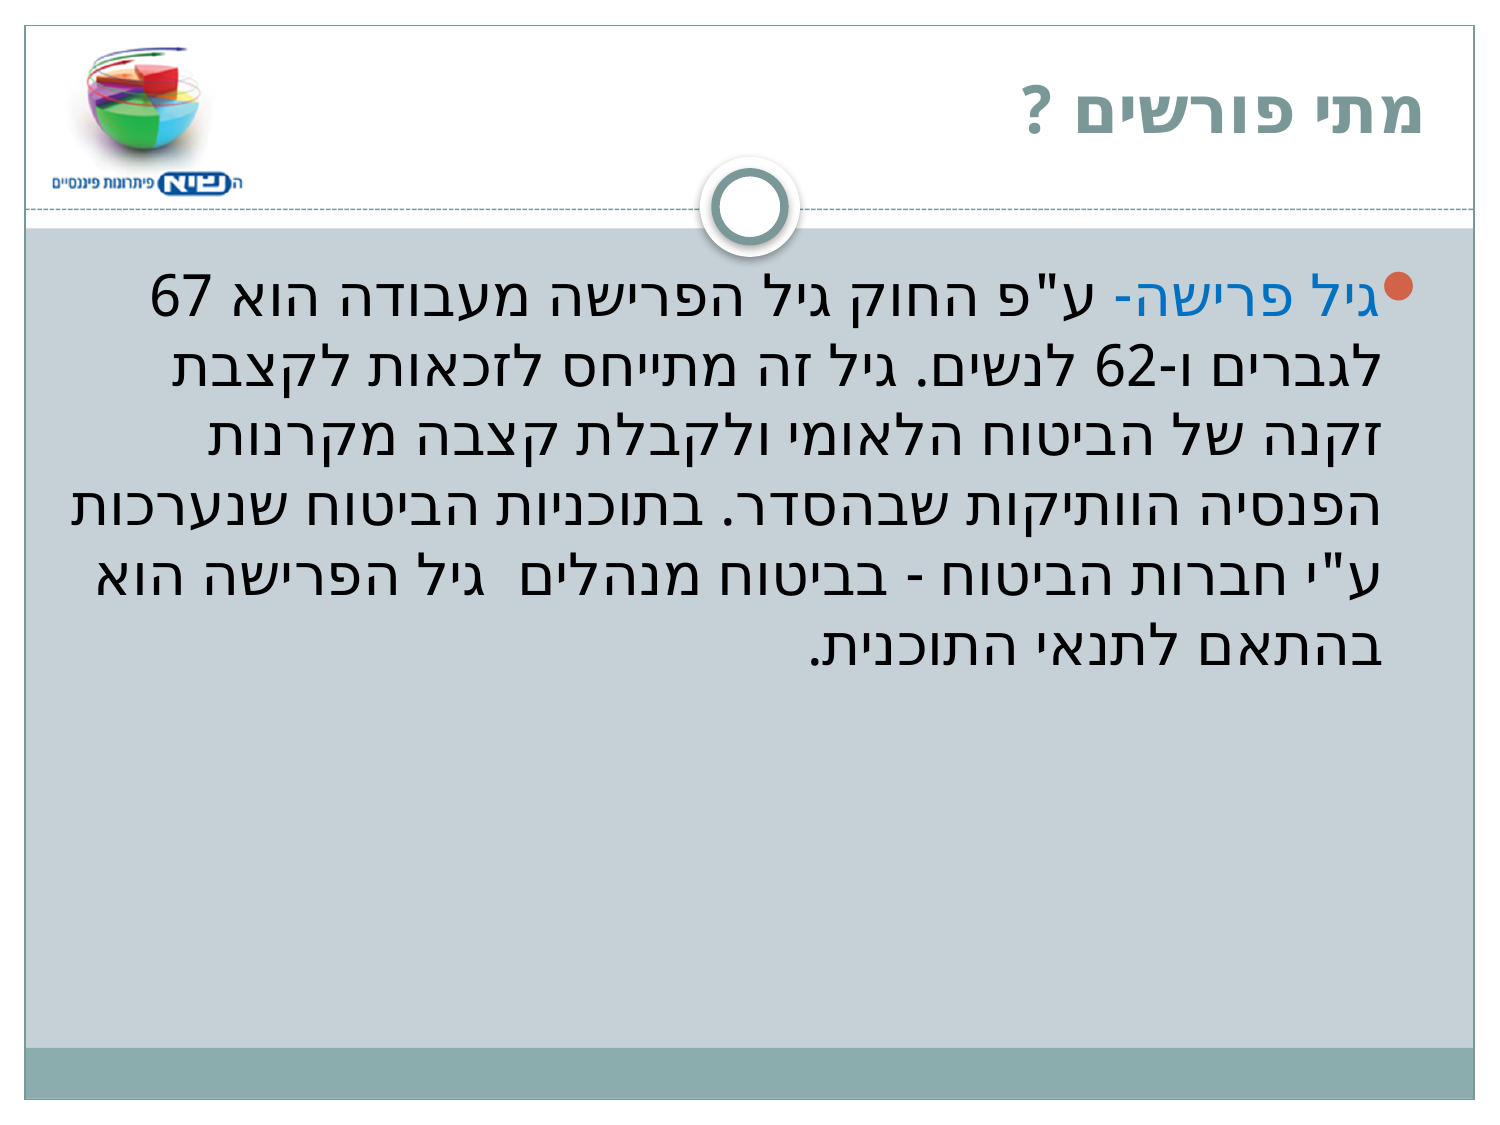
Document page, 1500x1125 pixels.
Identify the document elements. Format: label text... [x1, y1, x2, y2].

title מתי פורשים ? [41, 71, 1442, 234]
picture [40, 30, 255, 206]
list גיל פרישה- ע"פ החוק גיל הפרישה מעבודה הוא 67 לגברים ו-62 לנשים. גיל זה מתייחס לזכאות לקצבת זקנה של הביטוח הלאומי ולקבלת קצבה מקרנות הפנסיה הוותיקות שבהסדר. בתוכניות הביטוח שנערכות ע"י חברות הביטוח - בביטוח מנהלים גיל הפרישה הוא בהתאם לתנאי התוכנית. [49, 250, 1445, 1001]
